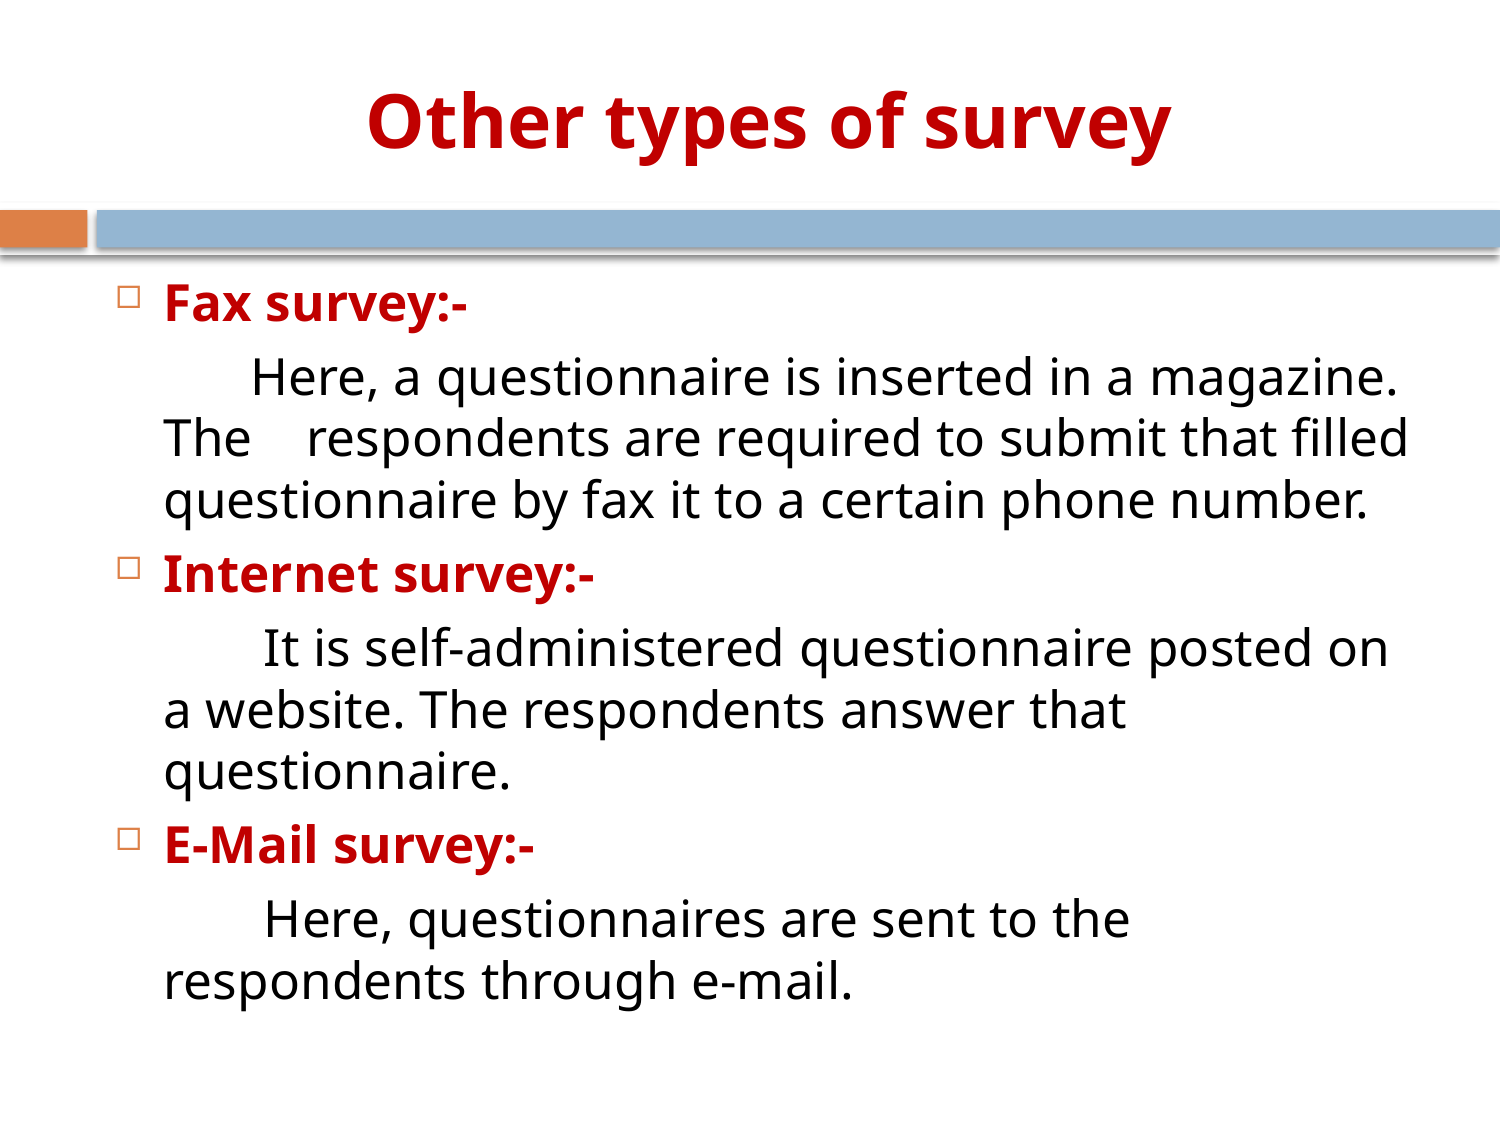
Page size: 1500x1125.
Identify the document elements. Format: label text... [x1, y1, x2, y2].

title Other types of survey [100, 37, 1438, 200]
list Fax survey:- Here, a questionnaire is inserted in a magazine. The respondents are required to submit that filled questionnaire by fax it to a certain phone number. Internet survey:- It is self-administered questionnaire posted on a website. The respondents answer that questionnaire. E-Mail survey:- Here, questionnaires are sent to the respondents through e-mail. [100, 262, 1438, 1043]
